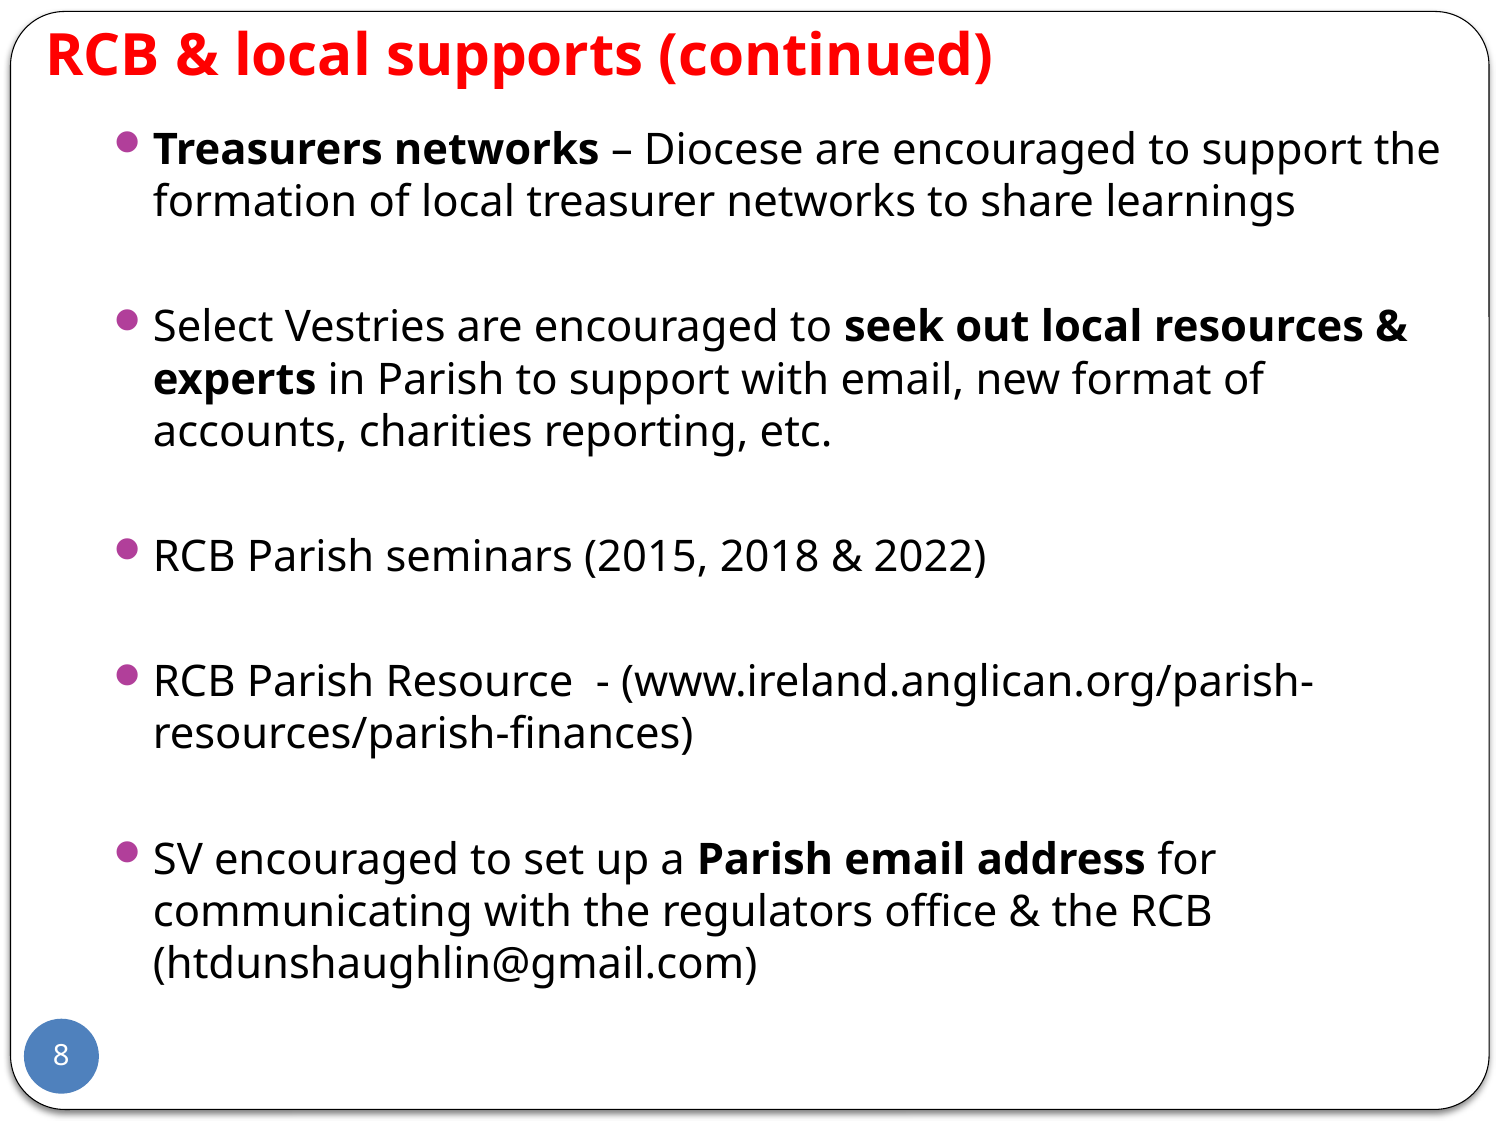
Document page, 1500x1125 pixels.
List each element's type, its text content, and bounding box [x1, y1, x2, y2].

list Treasurers networks – Diocese are encouraged to support the formation of local treasurer networks to share learnings Select Vestries are encouraged to seek out local resources & experts in Parish to support with email, new format of accounts, charities reporting, etc. RCB Parish seminars (2015, 2018 & 2022) RCB Parish Resource - (www.ireland.anglican.org/parish-resources/parish-finances) SV encouraged to set up a Parish email address for communicating with the regulators office & the RCB (htdunshaughlin@gmail.com) [98, 113, 1477, 1000]
title RCB & local supports (continued) [30, 0, 1500, 103]
slide_number 8 [23, 1018, 99, 1094]
